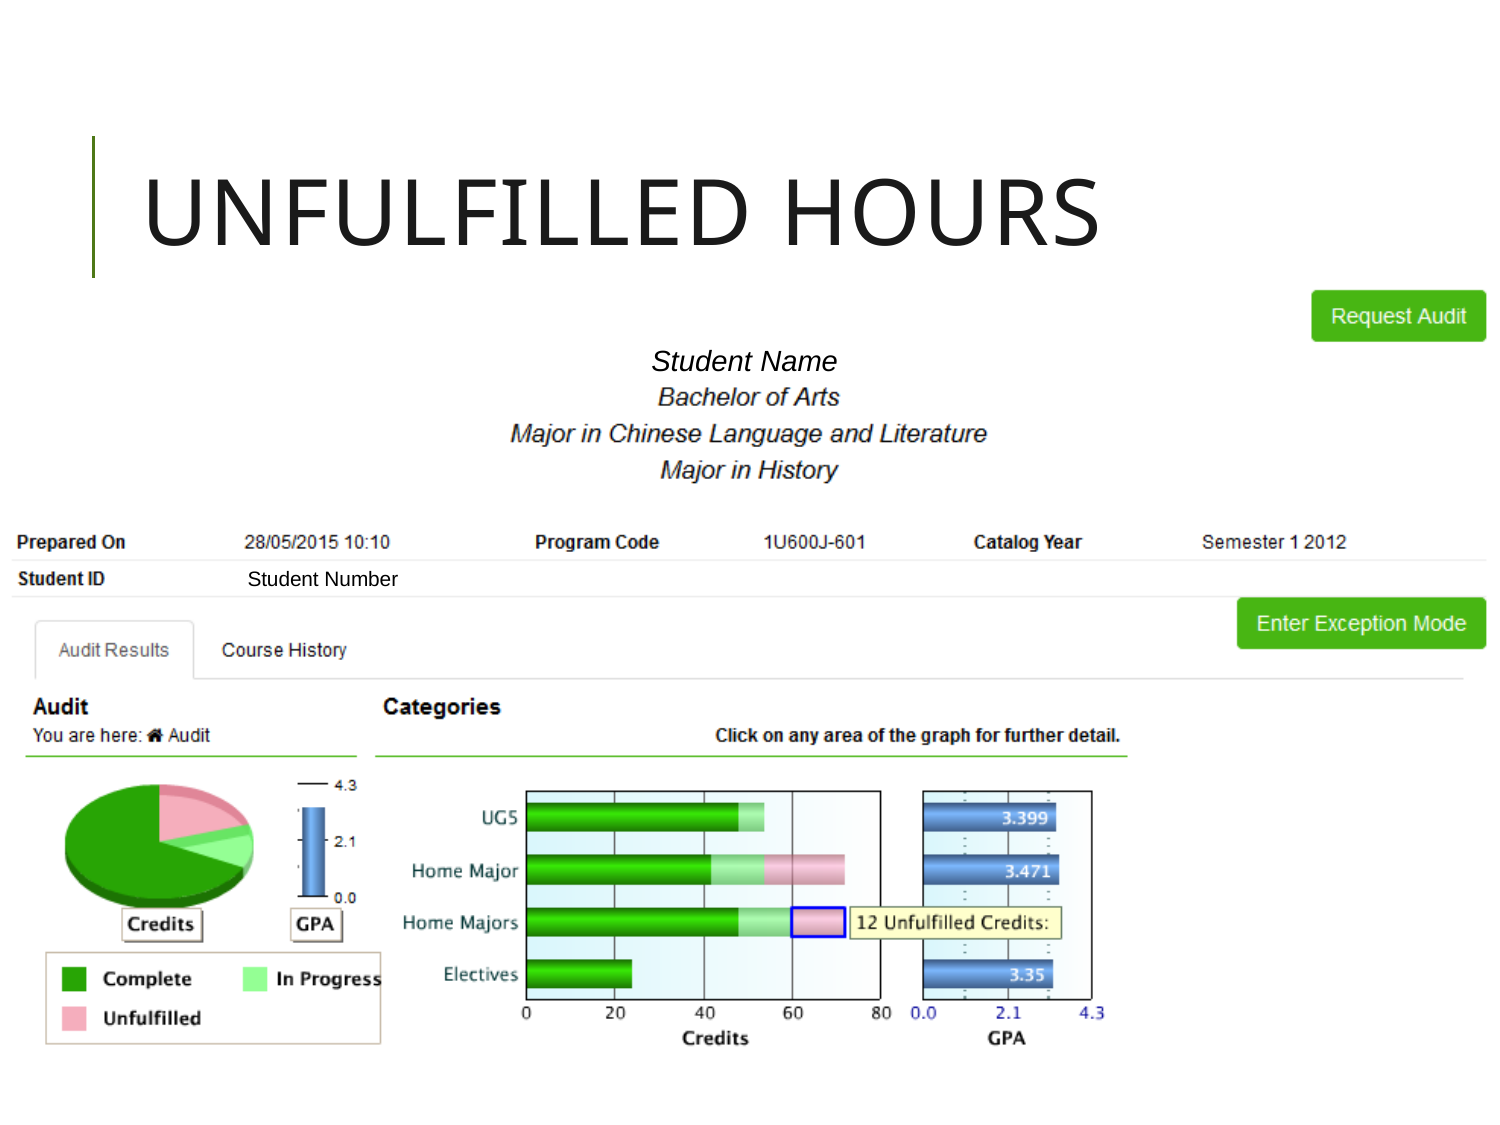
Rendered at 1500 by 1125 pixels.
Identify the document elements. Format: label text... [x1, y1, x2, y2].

picture [0, 278, 1500, 1056]
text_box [232, 334, 881, 599]
title Unfulfilled Hours [126, 96, 1322, 273]
